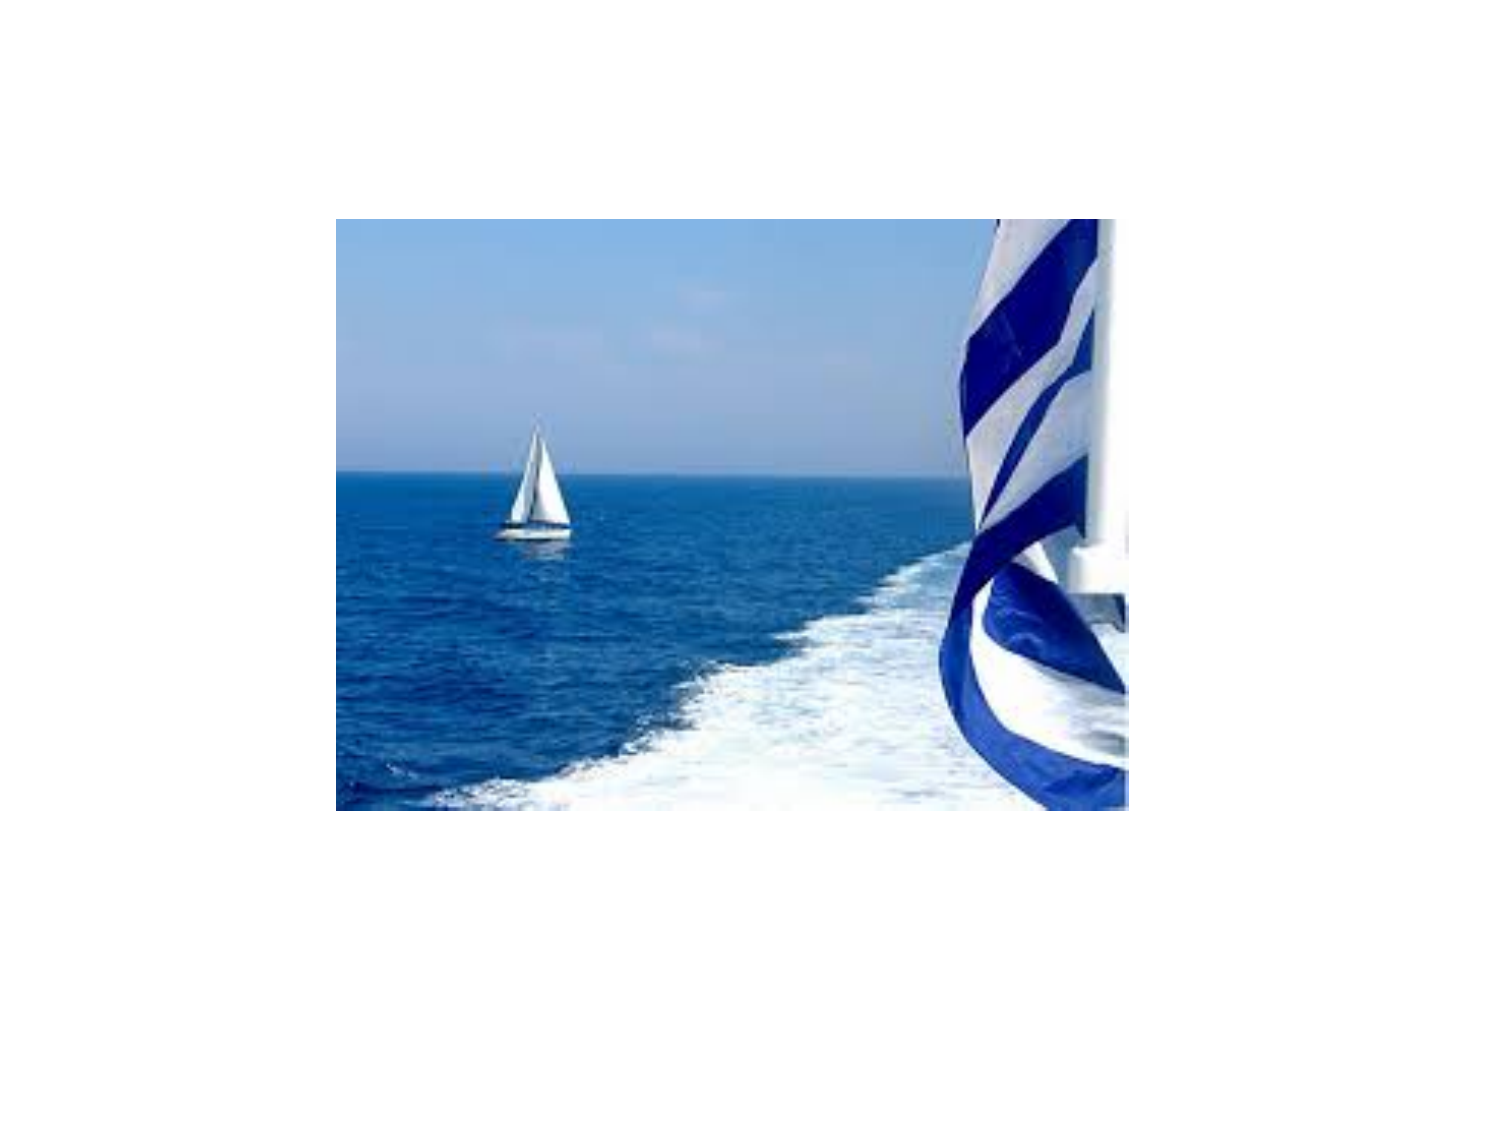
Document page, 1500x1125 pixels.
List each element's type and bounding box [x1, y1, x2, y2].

picture [336, 219, 1129, 811]
